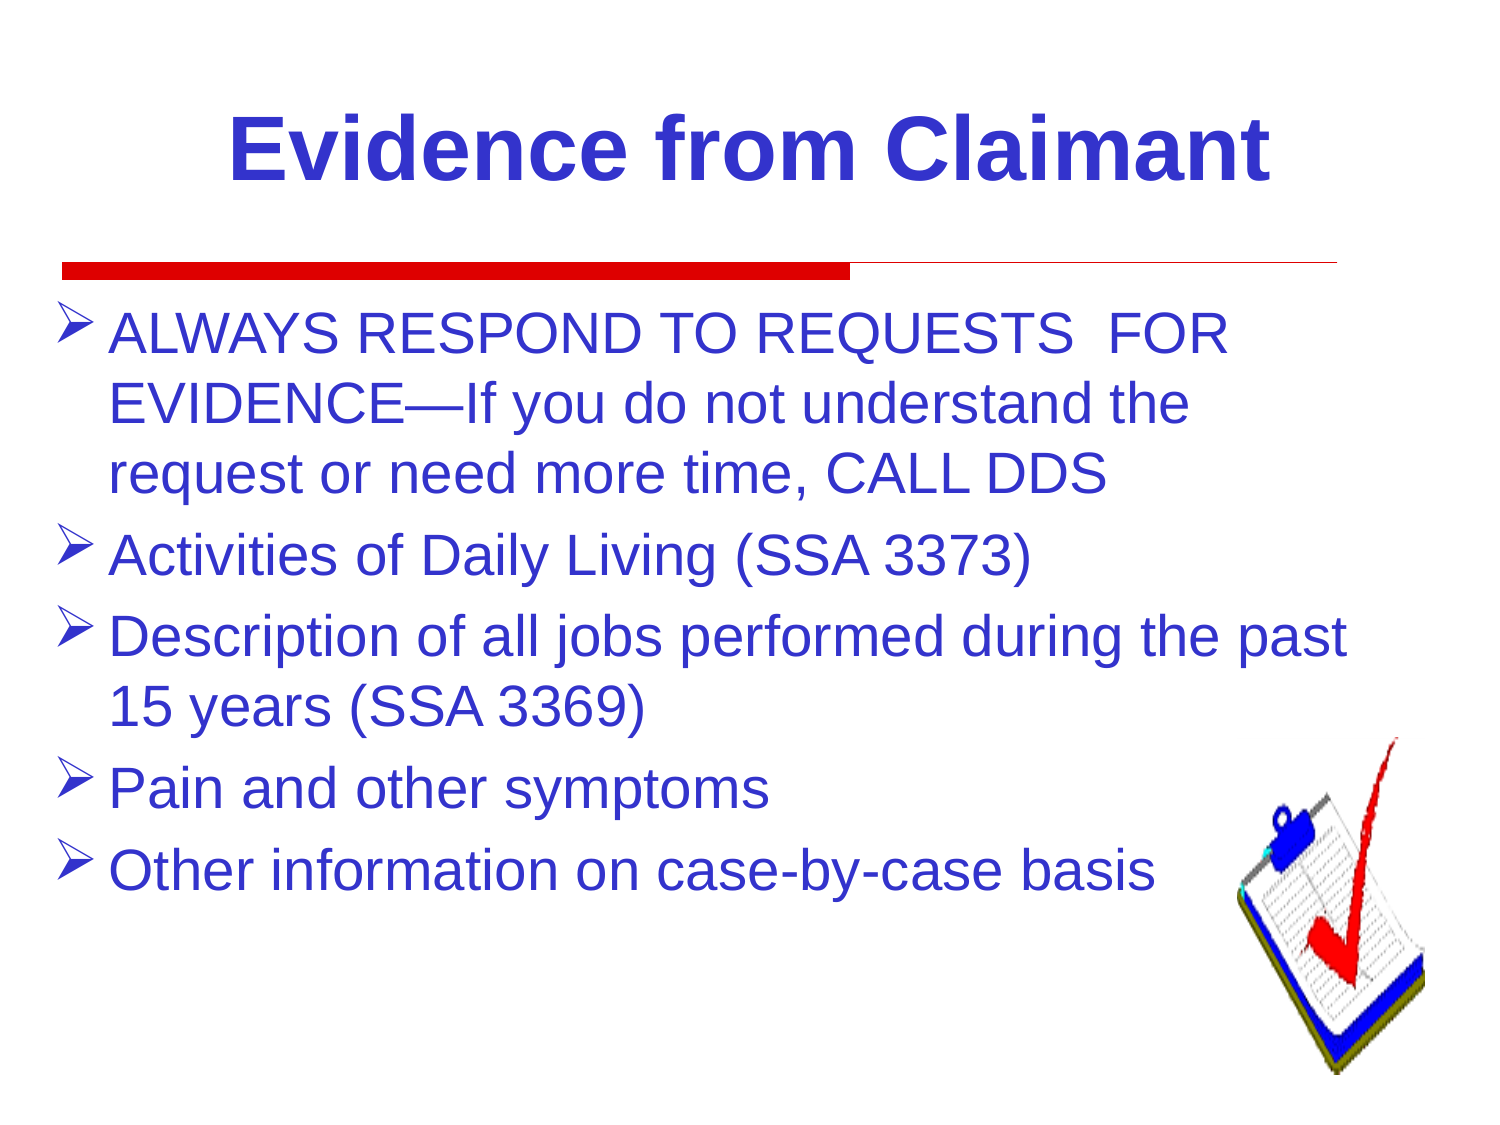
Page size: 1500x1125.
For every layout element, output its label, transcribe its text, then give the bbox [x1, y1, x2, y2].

title Evidence from Claimant [74, 49, 1426, 238]
picture [1237, 737, 1426, 1076]
list ALWAYS RESPOND TO REQUESTS FOR EVIDENCE—If you do not understand the request or need more time, CALL DDS Activities of Daily Living (SSA 3373) Description of all jobs performed during the past 15 years (SSA 3369) Pain and other symptoms Other information on case-by-case basis [37, 287, 1388, 1031]
